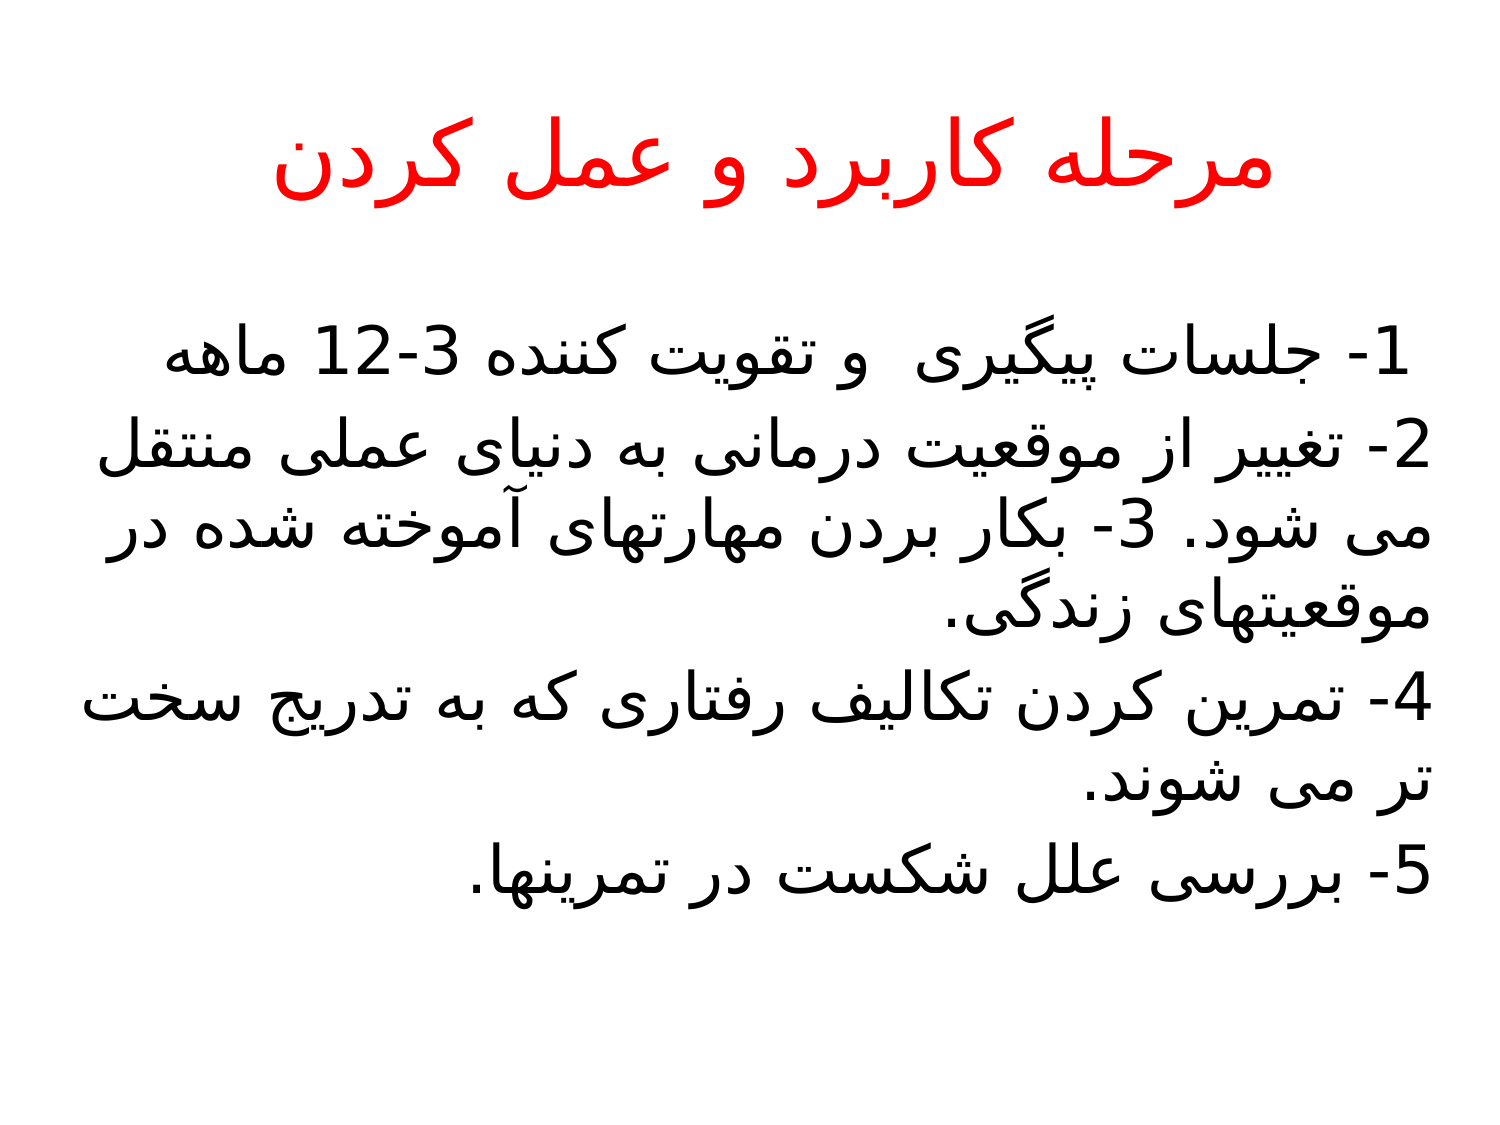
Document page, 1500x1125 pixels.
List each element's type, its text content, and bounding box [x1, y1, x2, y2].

title مرحله کاربرد و عمل کردن [137, 75, 1413, 225]
subtitle 1- جلسات پیگیری و تقویت کننده 3-12 ماهه 2- تغییر از موقعیت درمانی به دنیای عملی منتقل می شود. 3- بکار بردن مهارتهای آموخته شده در موقعیتهای زندگی. 4- تمرین کردن تکالیف رفتاری که به تدریج سخت تر می شوند. 5- بررسی علل شکست در تمرینها. [0, 299, 1450, 1050]
